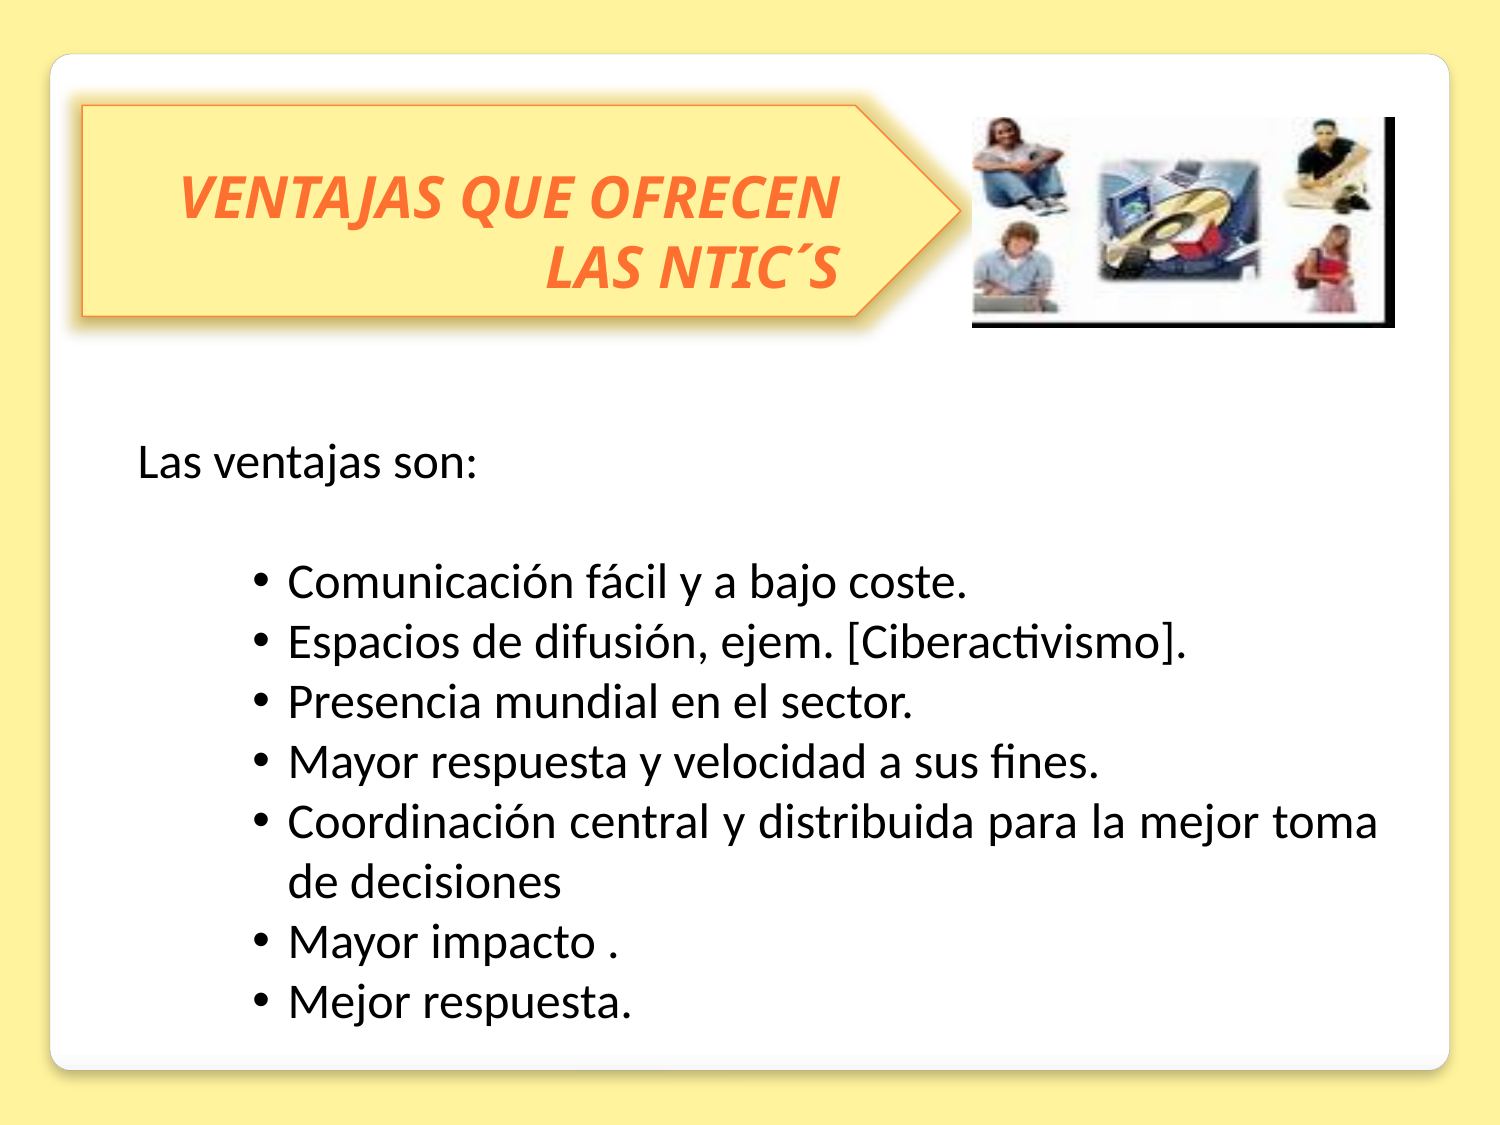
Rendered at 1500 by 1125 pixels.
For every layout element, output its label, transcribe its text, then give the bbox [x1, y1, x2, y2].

picture [972, 116, 1396, 329]
text_box Las ventajas son: Comunicación fácil y a bajo coste. Espacios de difusión, ejem. [Ciberactivismo]. Presencia mundial en el sector. Mayor respuesta y velocidad a sus fines. Coordinación central y distribuida para la mejor toma de decisiones Mayor impacto . Mejor respuesta. [117, 381, 1395, 1082]
text_box [81, 104, 962, 318]
text_box Ventajas que ofrecen las Ntic´s [82, 152, 856, 403]
